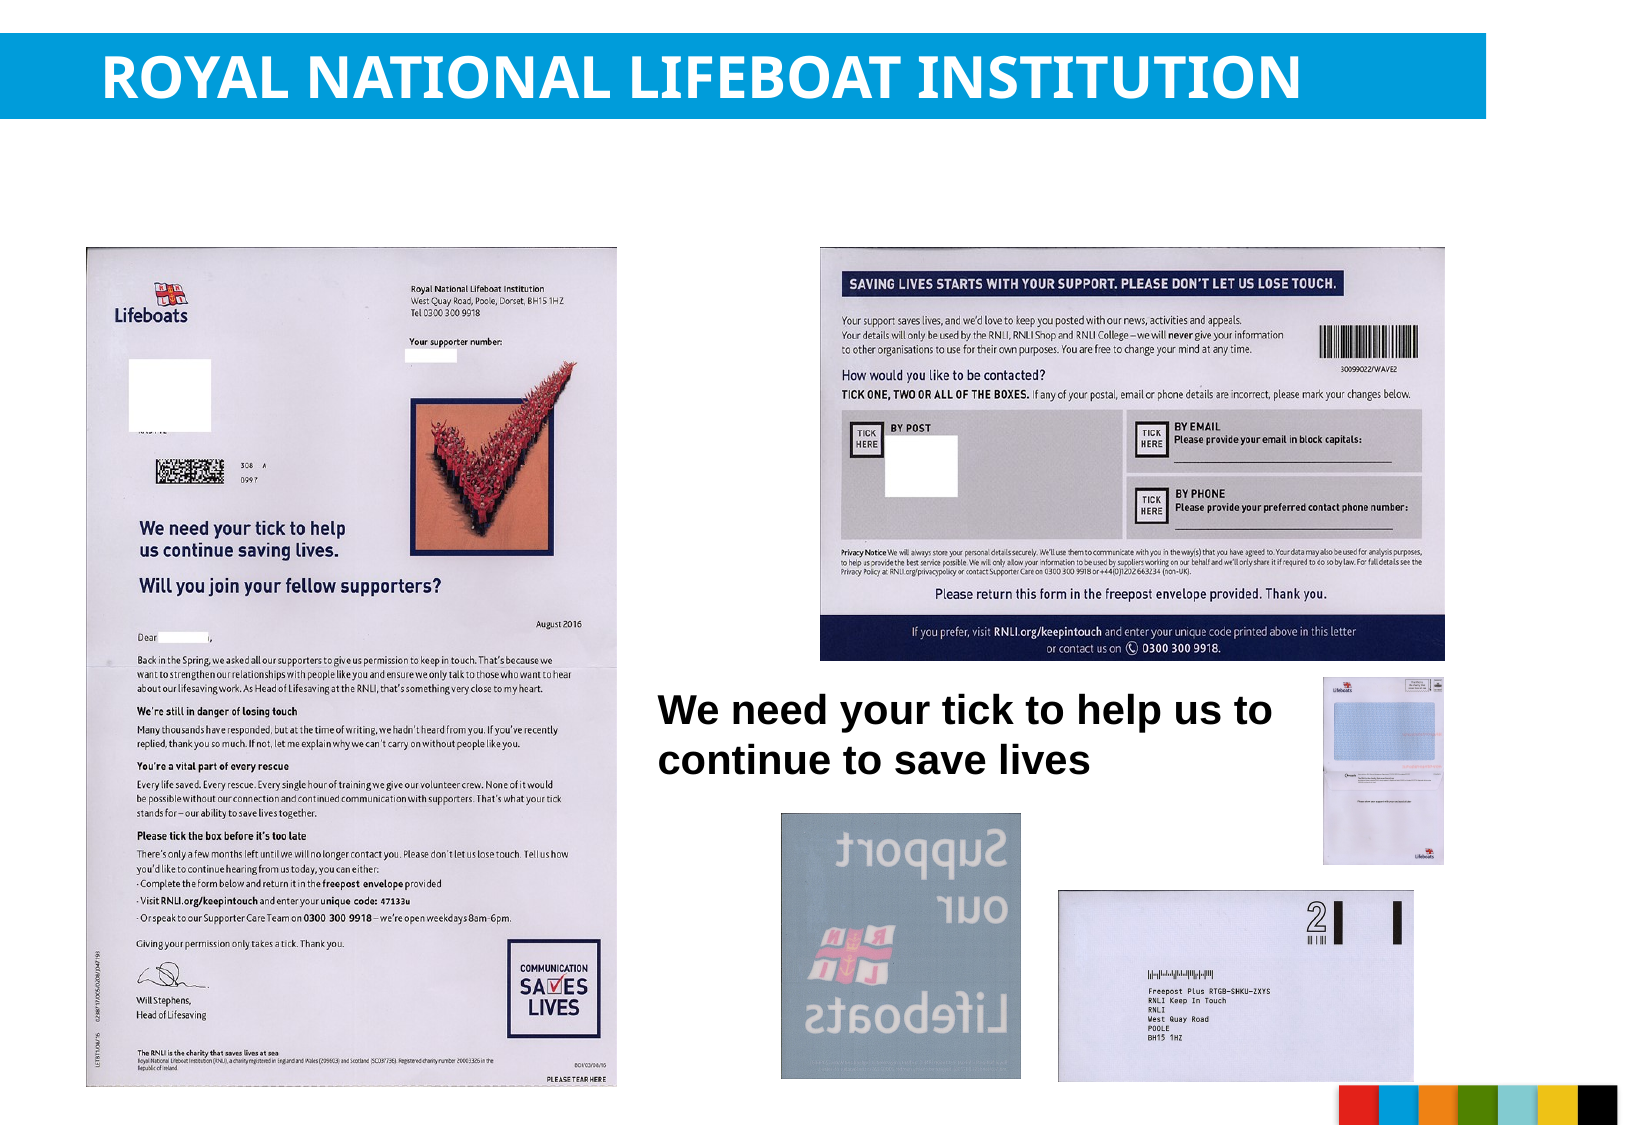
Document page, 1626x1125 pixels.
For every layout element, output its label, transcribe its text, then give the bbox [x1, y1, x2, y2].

picture [819, 247, 1445, 661]
picture [86, 247, 617, 1088]
text_box We need your tick to help us to continue to save lives [642, 675, 1293, 791]
picture [1058, 890, 1415, 1082]
list ROYAL NATIONAL LIFEBOAT INSTITUTION [0, 33, 1487, 119]
picture [1323, 677, 1444, 865]
picture [781, 813, 1021, 1079]
